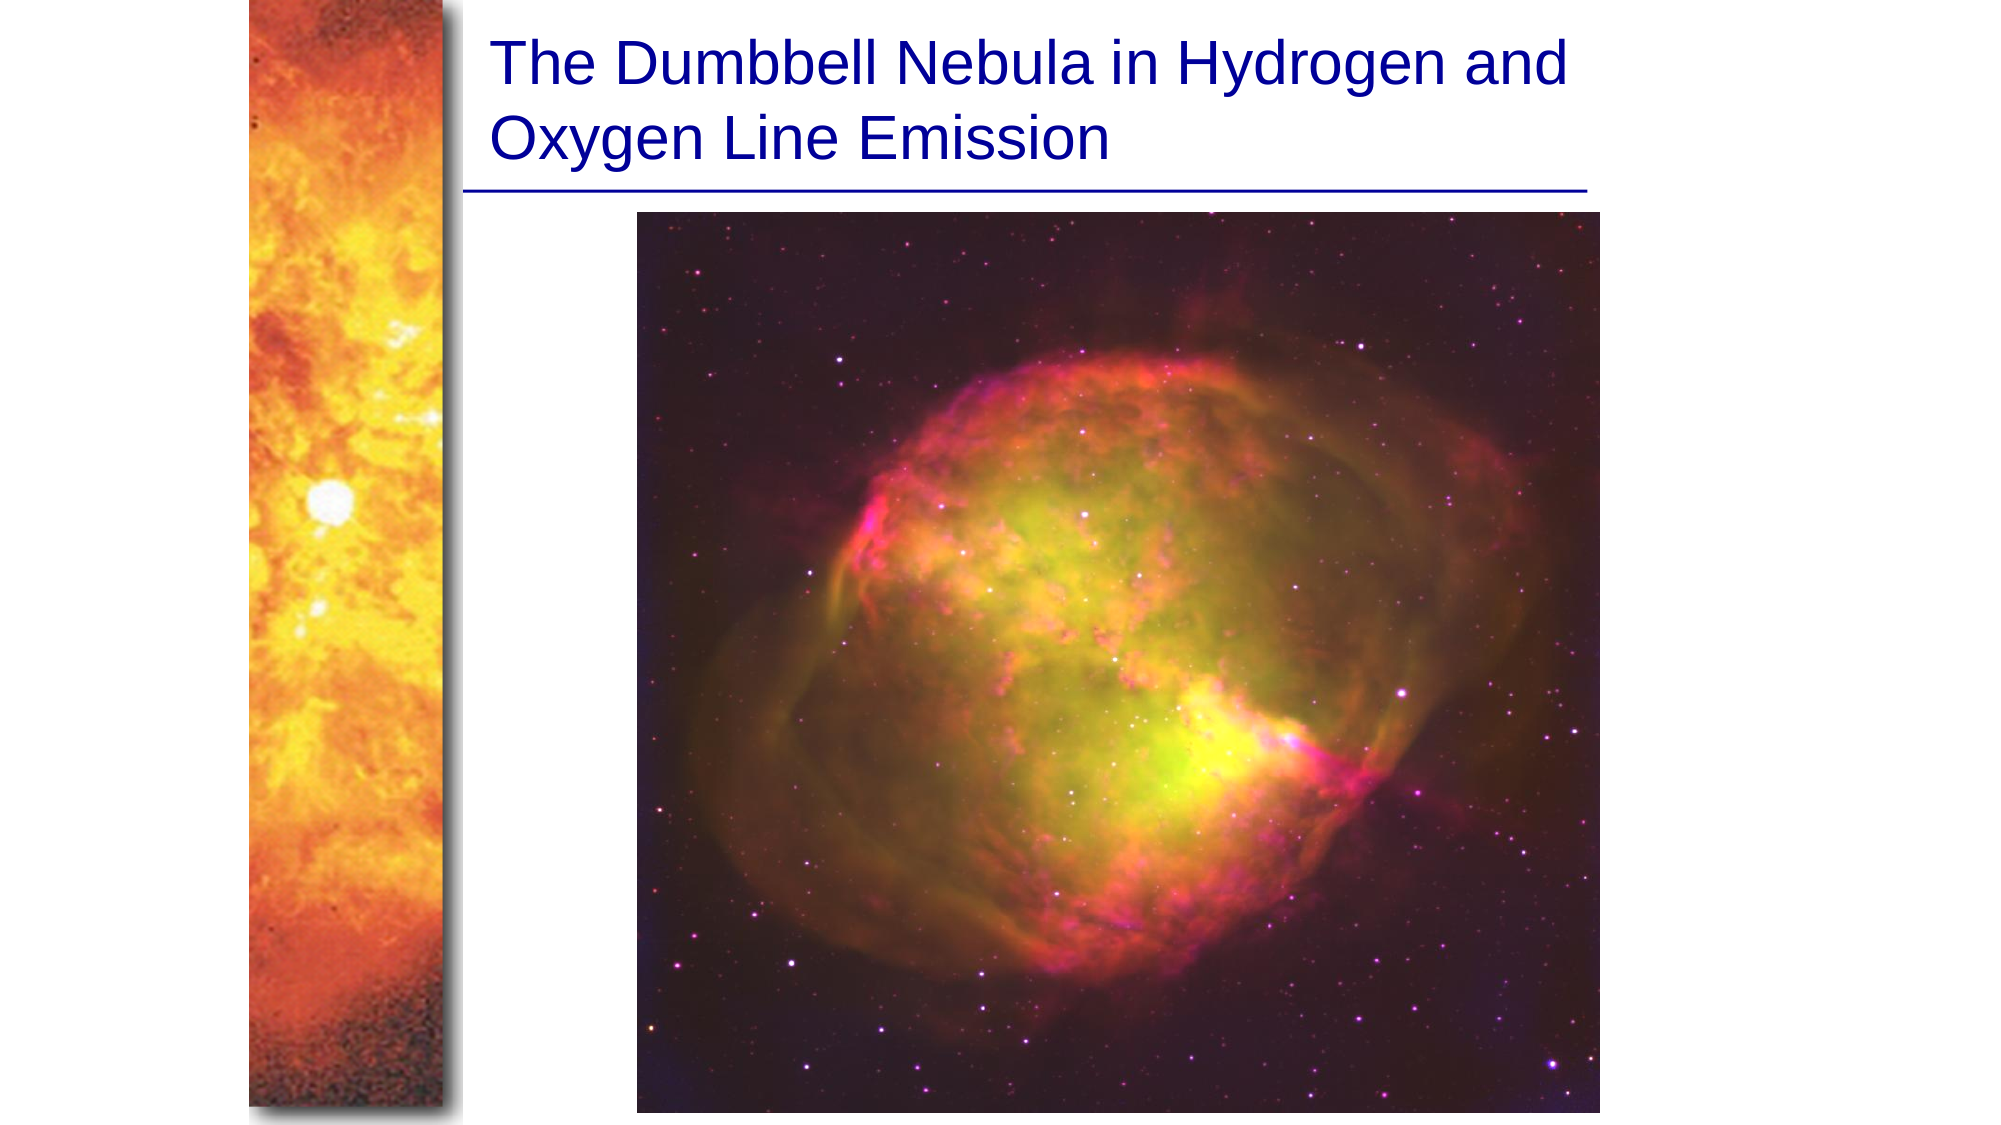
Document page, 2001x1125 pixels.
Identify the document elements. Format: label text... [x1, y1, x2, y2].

title The Dumbbell Nebula in Hydrogen and Oxygen Line Emission [474, 32, 1750, 163]
picture [249, 0, 463, 1125]
picture [637, 212, 1600, 1113]
